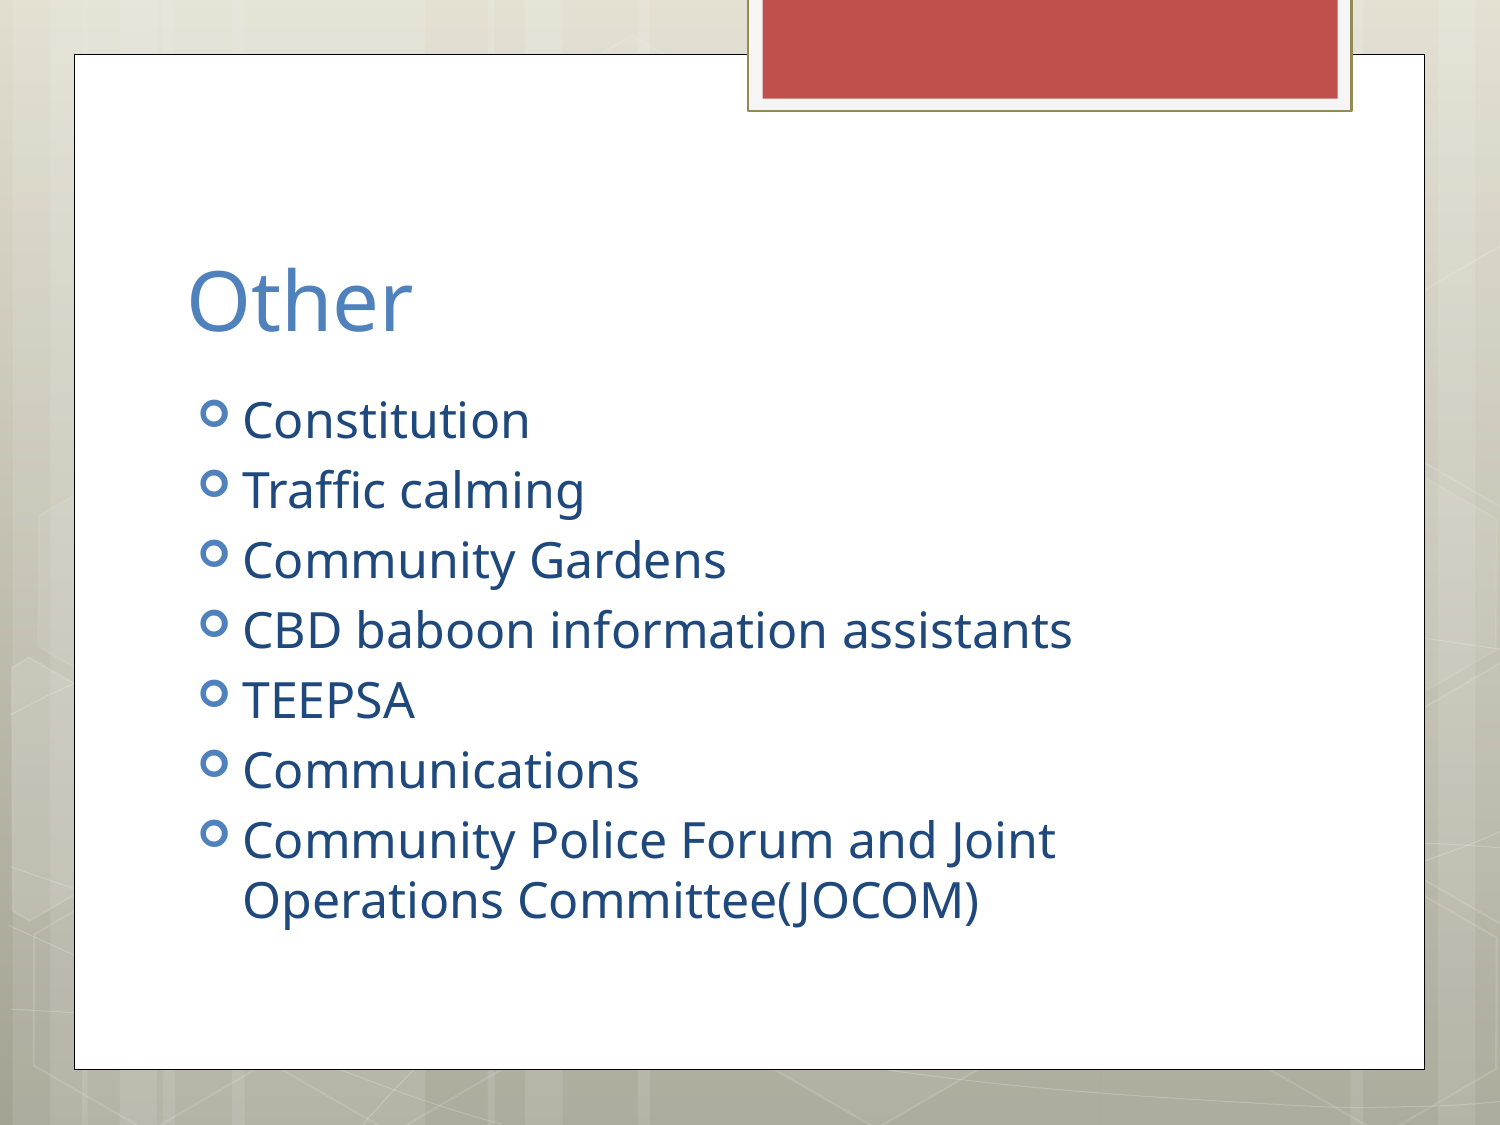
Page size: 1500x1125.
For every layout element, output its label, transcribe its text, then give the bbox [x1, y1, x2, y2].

title Other [171, 168, 1324, 357]
list Constitution Traffic calming Community Gardens CBD baboon information assistants TEEPSA Communications Community Police Forum and Joint Operations Committee(JOCOM) [171, 381, 1283, 957]
